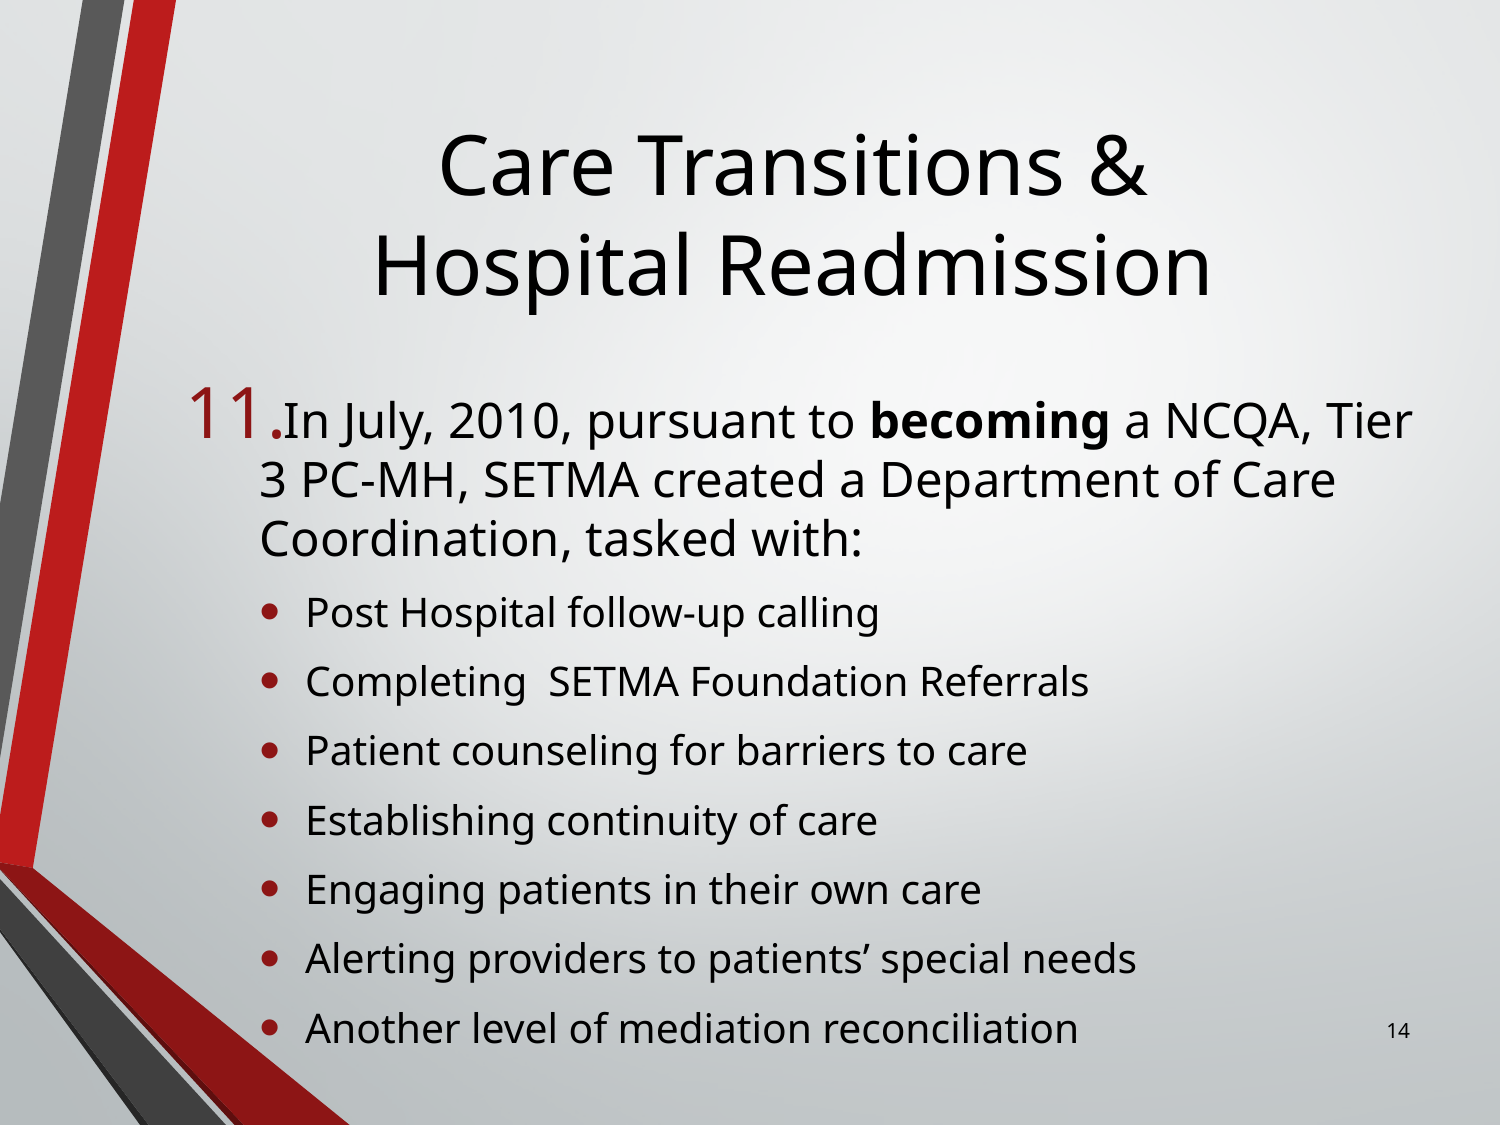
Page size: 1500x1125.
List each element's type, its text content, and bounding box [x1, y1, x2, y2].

title Care Transitions & Hospital Readmission [161, 75, 1425, 349]
slide_number 14 [1354, 1001, 1425, 1062]
list In July, 2010, pursuant to becoming a NCQA, Tier 3 PC-MH, SETMA created a Department of Care Coordination, tasked with: Post Hospital follow-up calling Completing SETMA Foundation Referrals Patient counseling for barriers to care Establishing continuity of care Engaging patients in their own care Alerting providers to patients’ special needs Another level of mediation reconciliation [170, 381, 1435, 1063]
